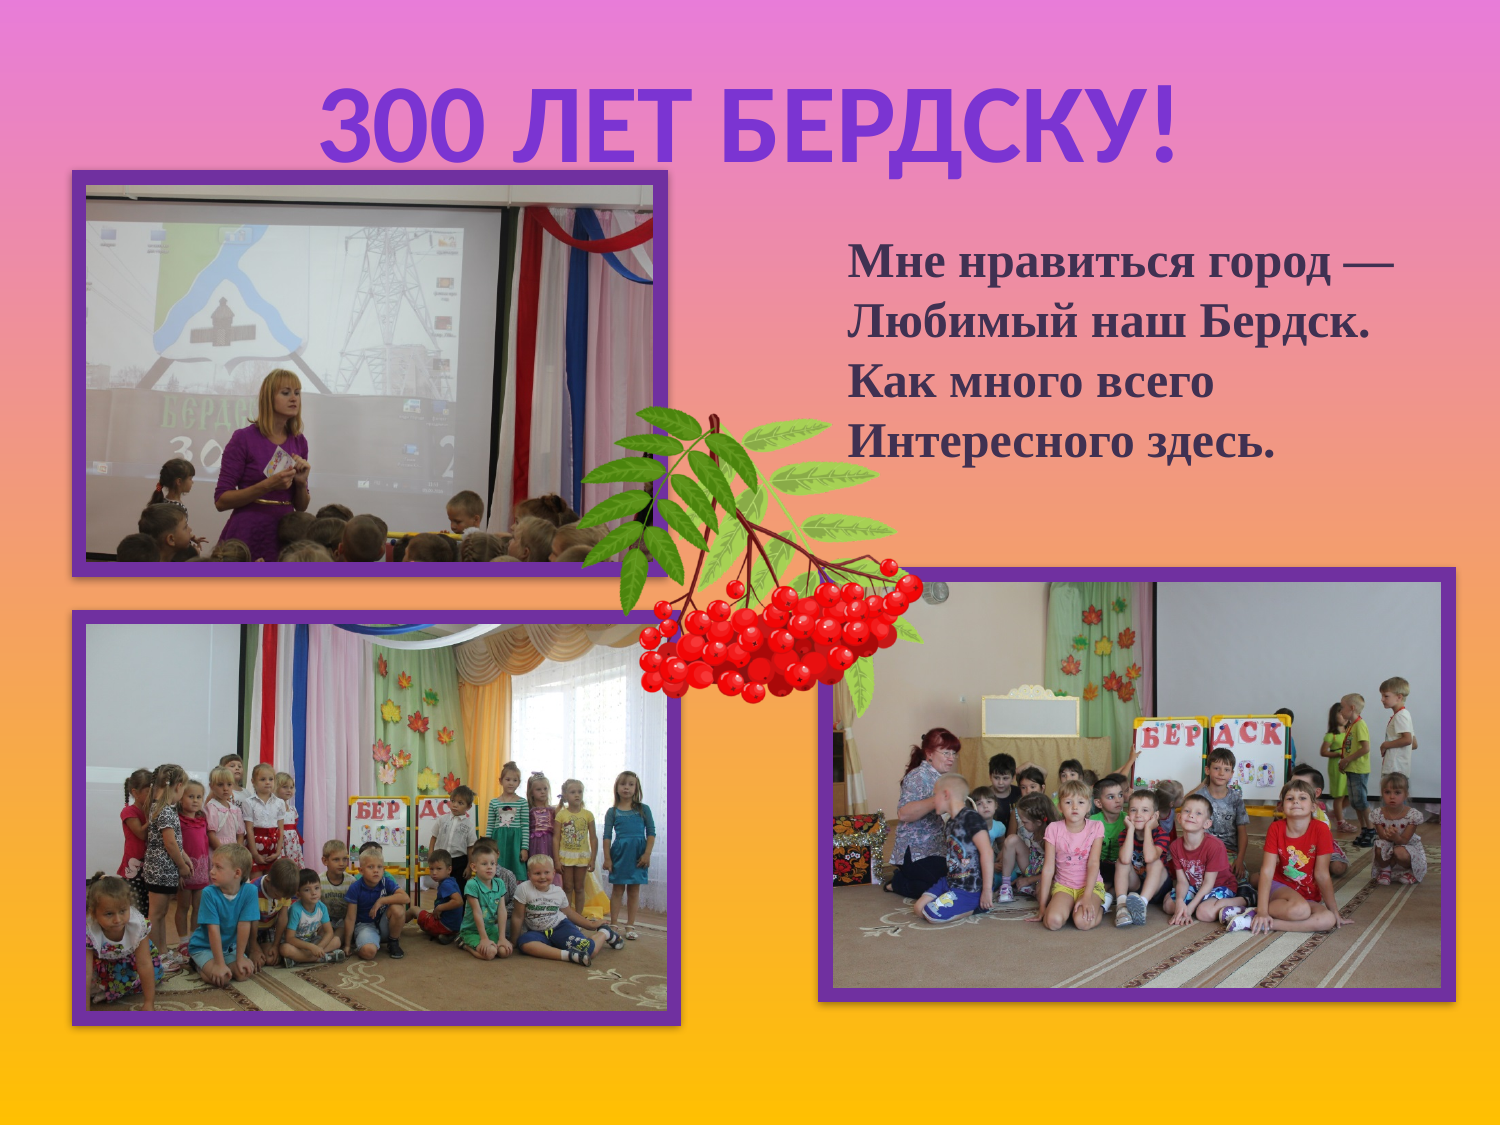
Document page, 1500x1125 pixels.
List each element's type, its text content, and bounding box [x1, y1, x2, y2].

text_box 300 лет Бердску! [300, 42, 1199, 193]
picture [86, 184, 1442, 1012]
text_box Мне нравиться город — Любимый наш Бердск. Как много всего Интересного здесь. [832, 219, 1424, 565]
